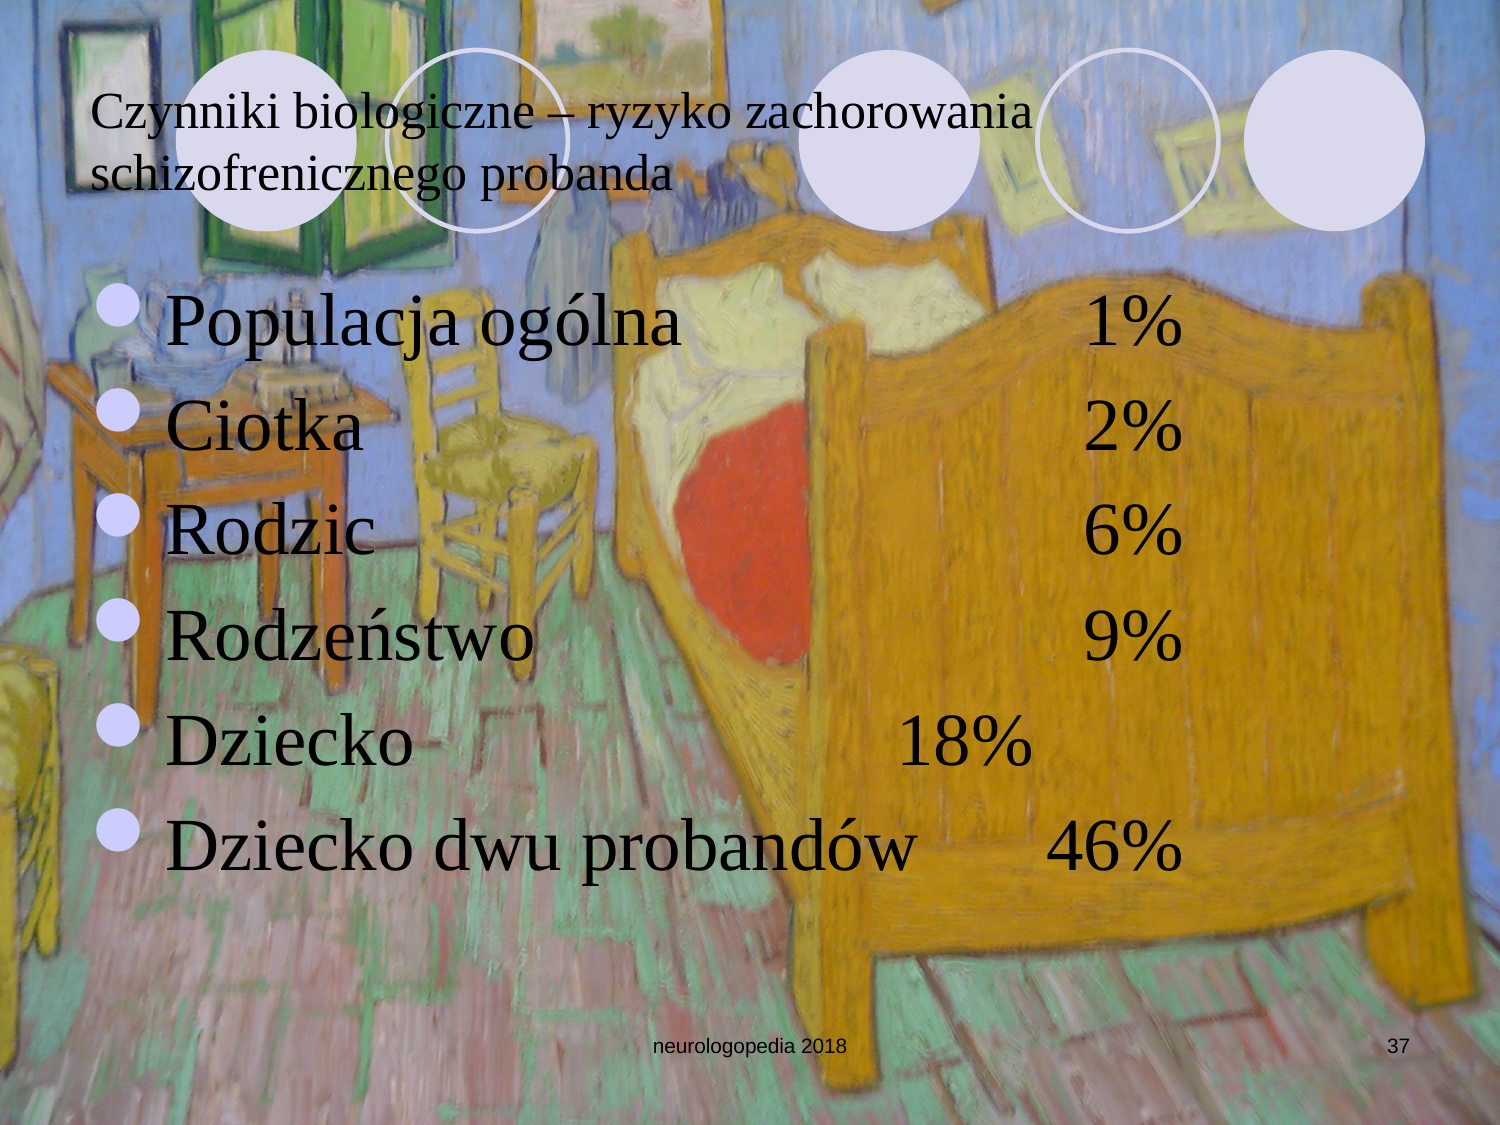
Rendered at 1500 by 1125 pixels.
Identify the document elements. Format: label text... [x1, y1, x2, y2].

list Populacja ogólna 1% Ciotka 2% Rodzic 6% Rodzeństwo 9% Dziecko 18% Dziecko dwu probandów 46% [74, 262, 1426, 1006]
title Czynniki biologiczne – ryzyko zachorowania schizofrenicznego probanda [74, 68, 1426, 209]
slide_number 37 [1074, 1024, 1426, 1101]
picture [0, 0, 1500, 1125]
footer neurologopedia 2018 [512, 1024, 988, 1101]
